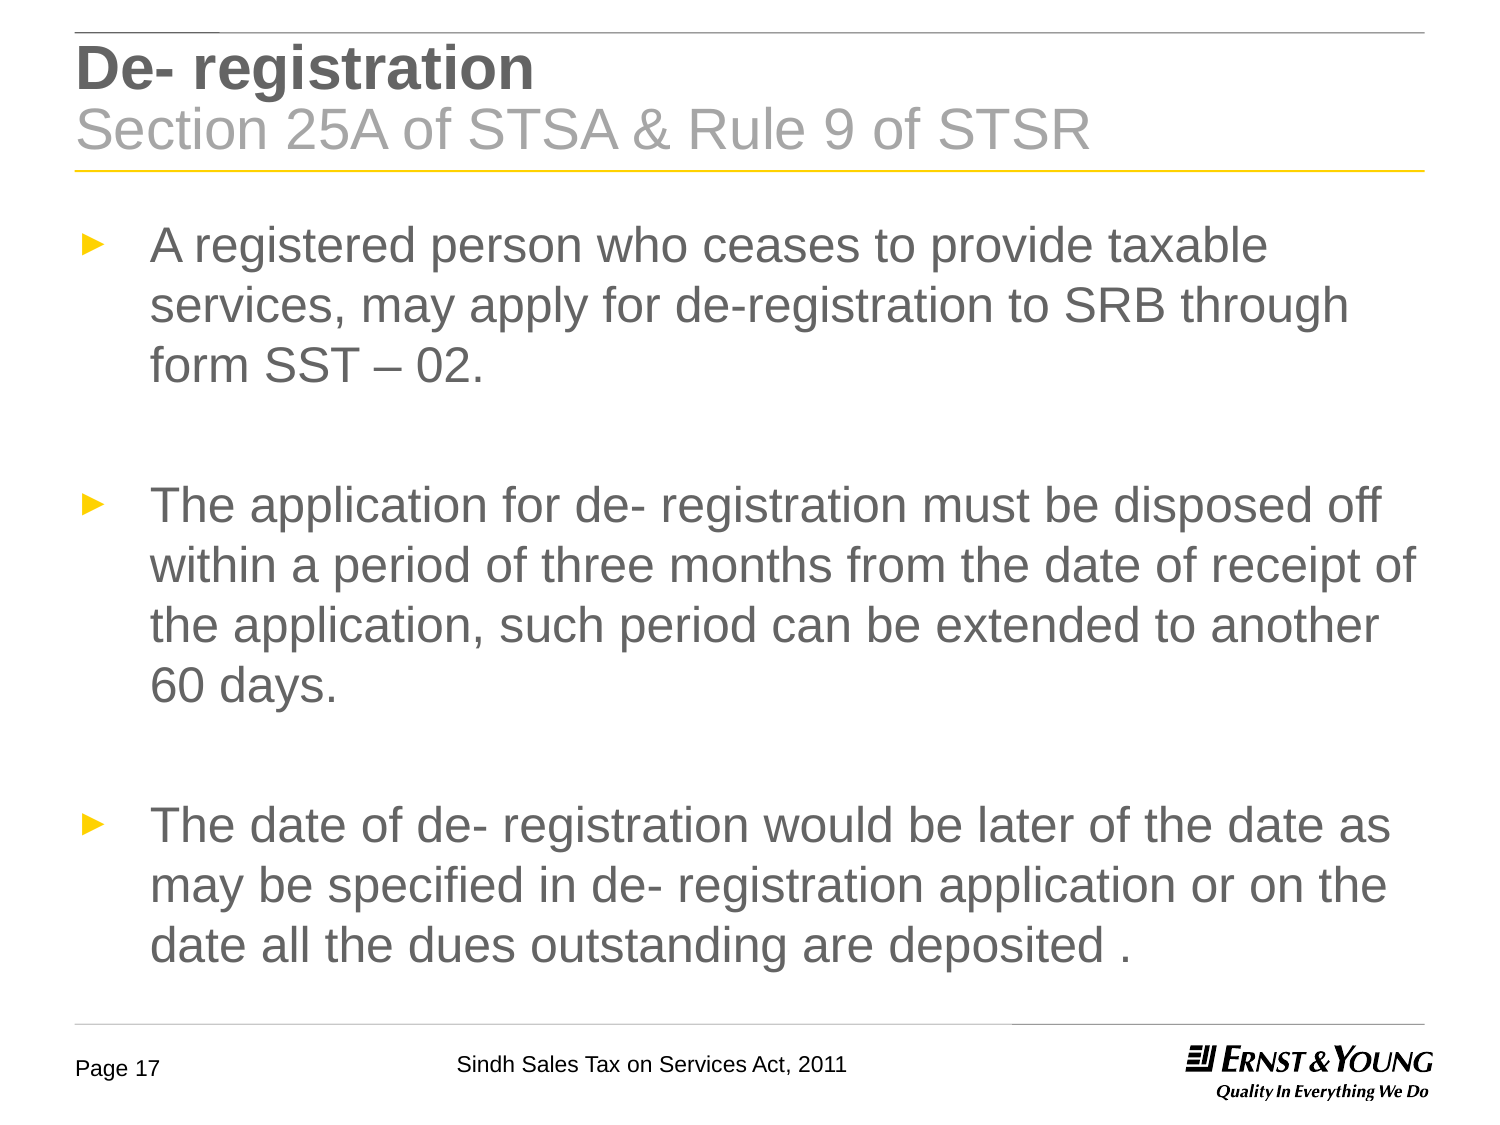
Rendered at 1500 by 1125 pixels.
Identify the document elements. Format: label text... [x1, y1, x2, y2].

title De- registration Section 25A of STSA & Rule 9 of STSR [74, 32, 1426, 175]
list A registered person who ceases to provide taxable services, may apply for de-registration to SRB through form SST – 02. The application for de- registration must be disposed off within a period of three months from the date of receipt of the application, such period can be extended to another 60 days. The date of de- registration would be later of the date as may be specified in de- registration application or on the date all the dues outstanding are deposited . [74, 212, 1426, 1051]
